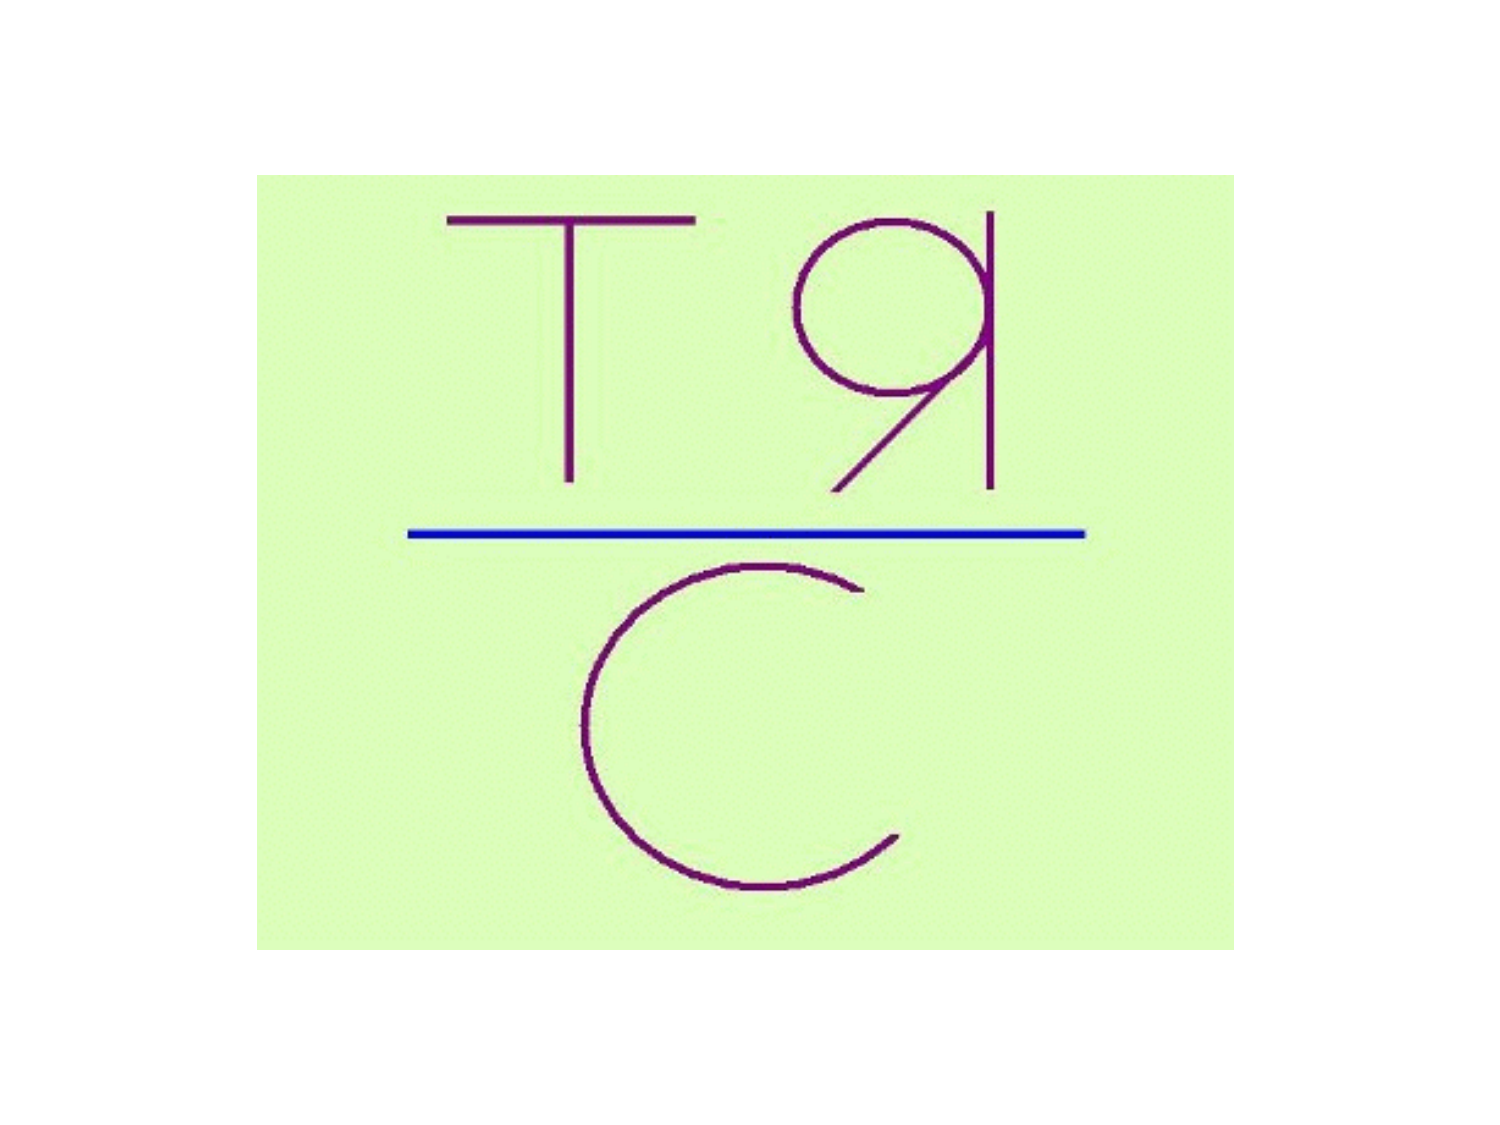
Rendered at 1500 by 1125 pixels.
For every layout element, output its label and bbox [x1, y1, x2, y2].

picture [257, 175, 1234, 950]
